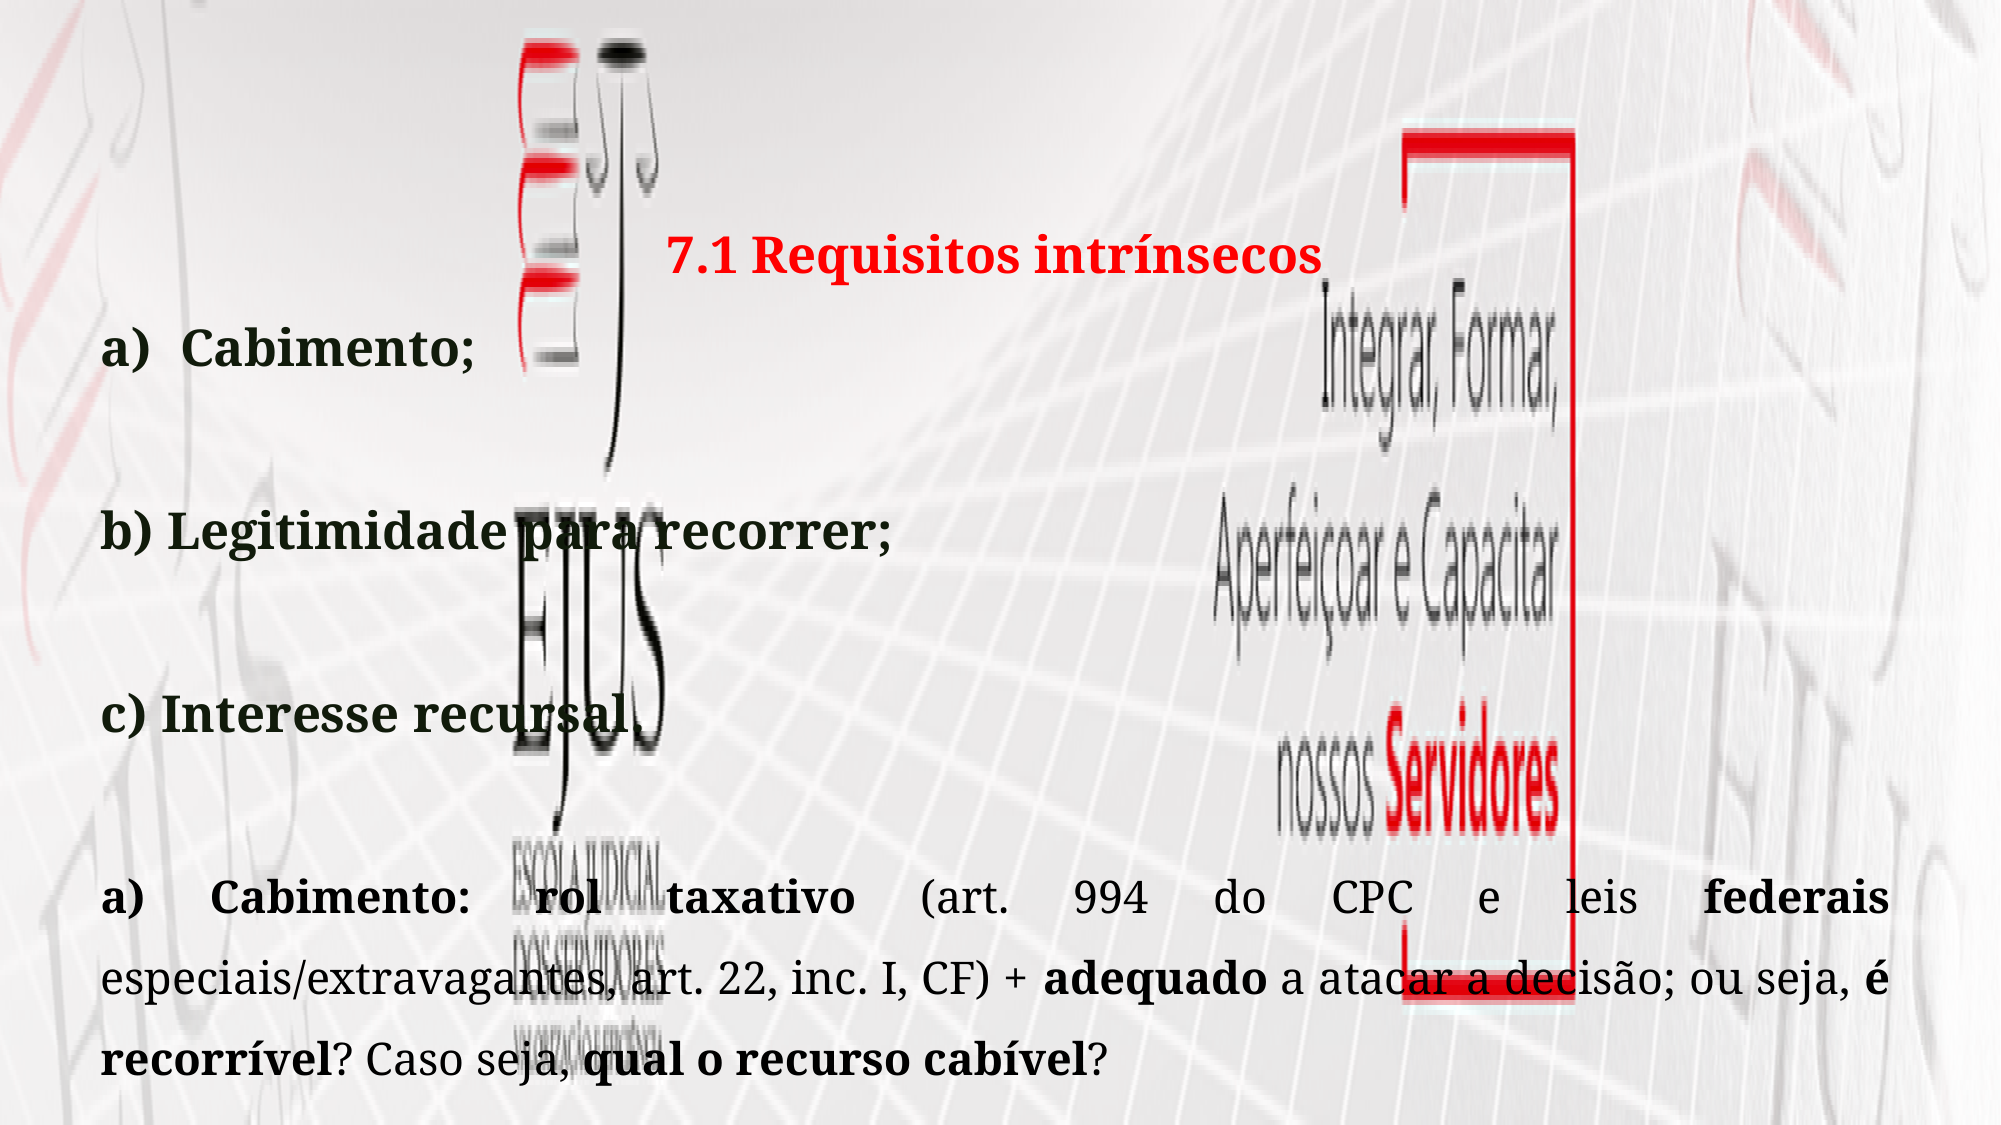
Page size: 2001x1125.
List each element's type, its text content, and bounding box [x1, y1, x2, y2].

picture [0, 0, 2001, 1125]
subtitle 7.1 Requisitos intrínsecos Cabimento; b) Legitimidade para recorrer; c) Interesse recursal. a) Cabimento: rol taxativo (art. 994 do CPC e leis federais especiais/extravagantes, art. 22, inc. I, CF) + adequado a atacar a decisão; ou seja, é recorrível? Caso seja, qual o recurso cabível? [85, 222, 1906, 1095]
